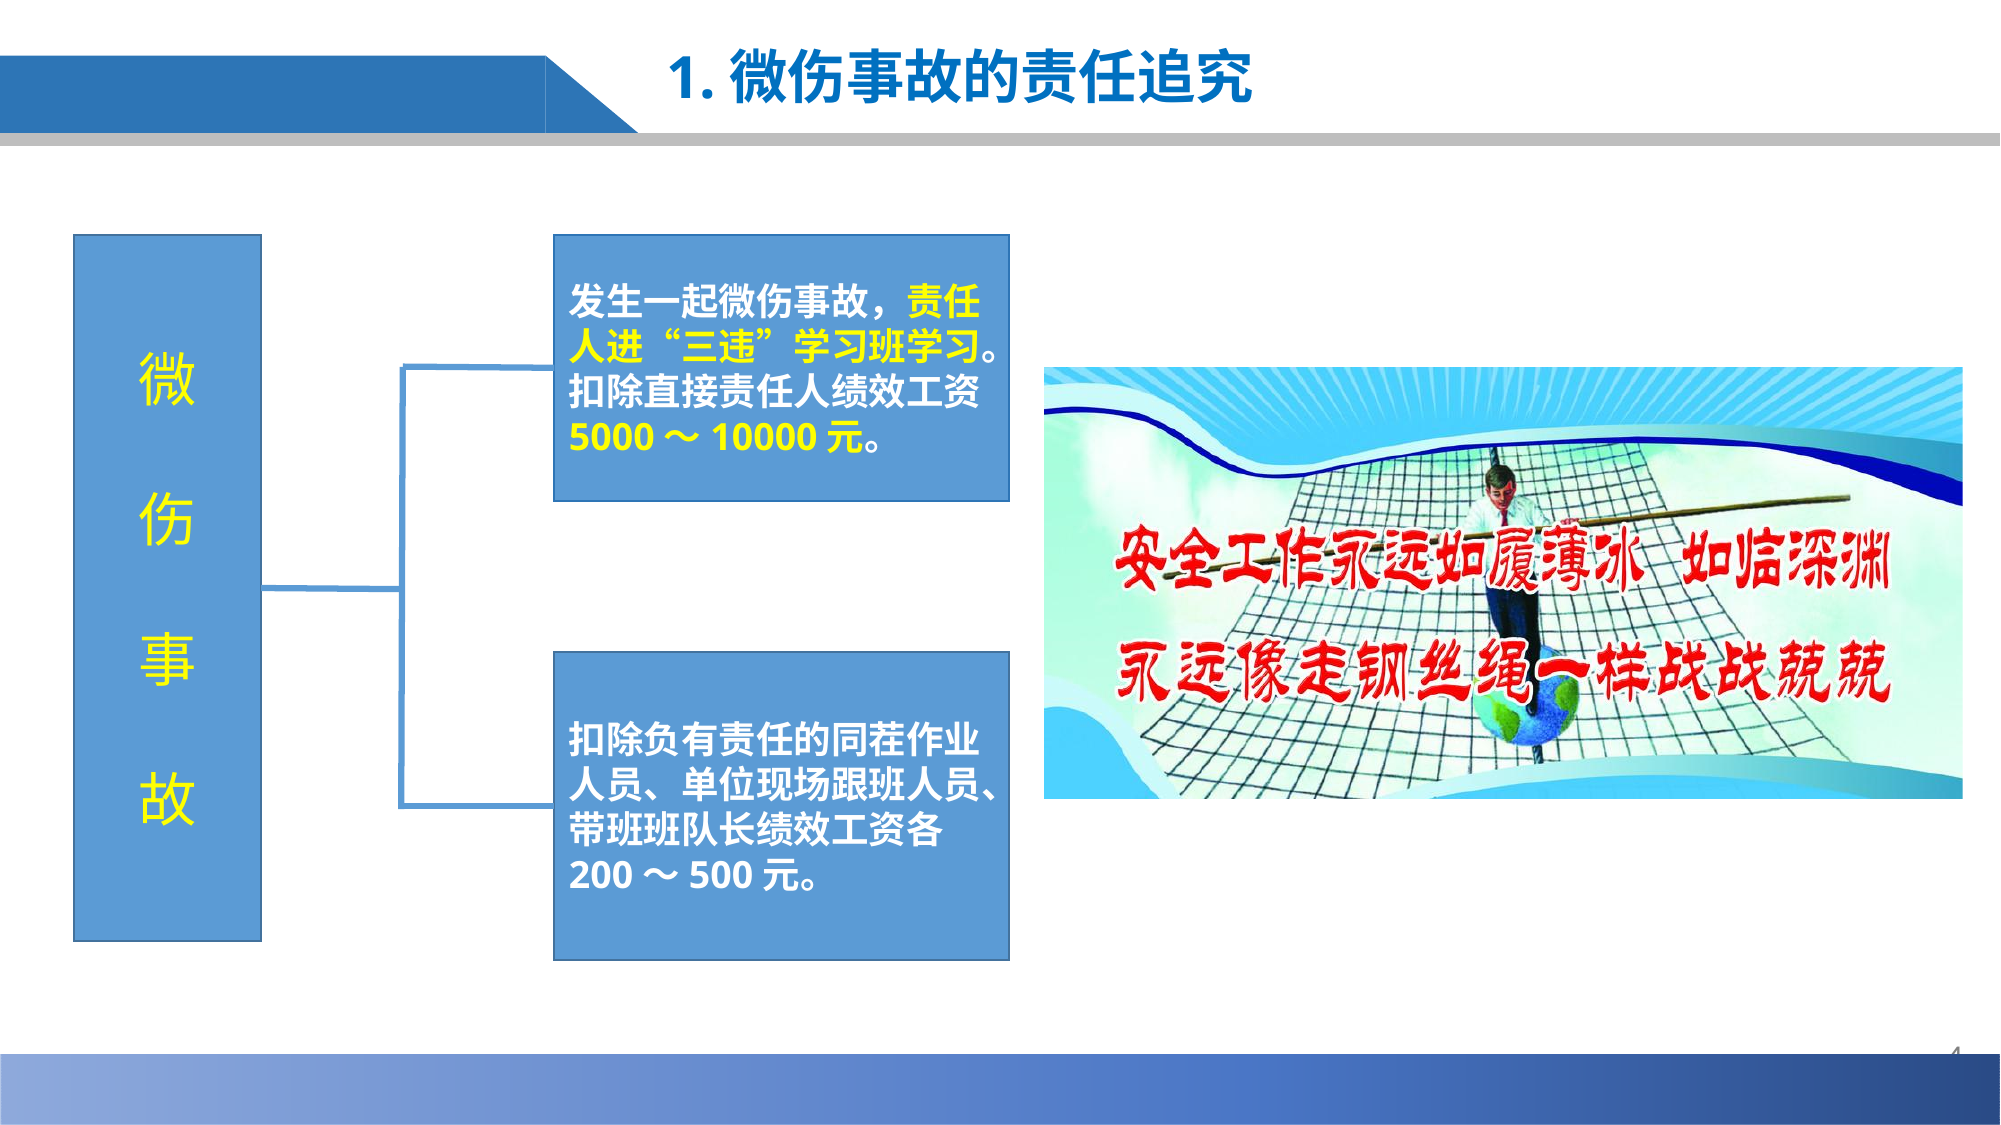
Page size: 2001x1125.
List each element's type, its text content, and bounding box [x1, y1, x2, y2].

text_box 1.微伤事故的责任追究 [651, 32, 1511, 118]
text_box [0, 1054, 2000, 1125]
text_box 发生一起微伤事故，责任人进“三违”学习班学习。扣除直接责任人绩效工资 5000～10000元。 [554, 234, 1010, 501]
text_box [545, 55, 642, 136]
text_box [0, 55, 545, 134]
text_box 微 伤 事 故 [73, 234, 262, 942]
text_box 扣除负有责任的同茬作业人员、单位现场跟班人员、带班班队长绩效工资各 200～500元。 [553, 651, 1010, 961]
picture [1043, 367, 1963, 799]
